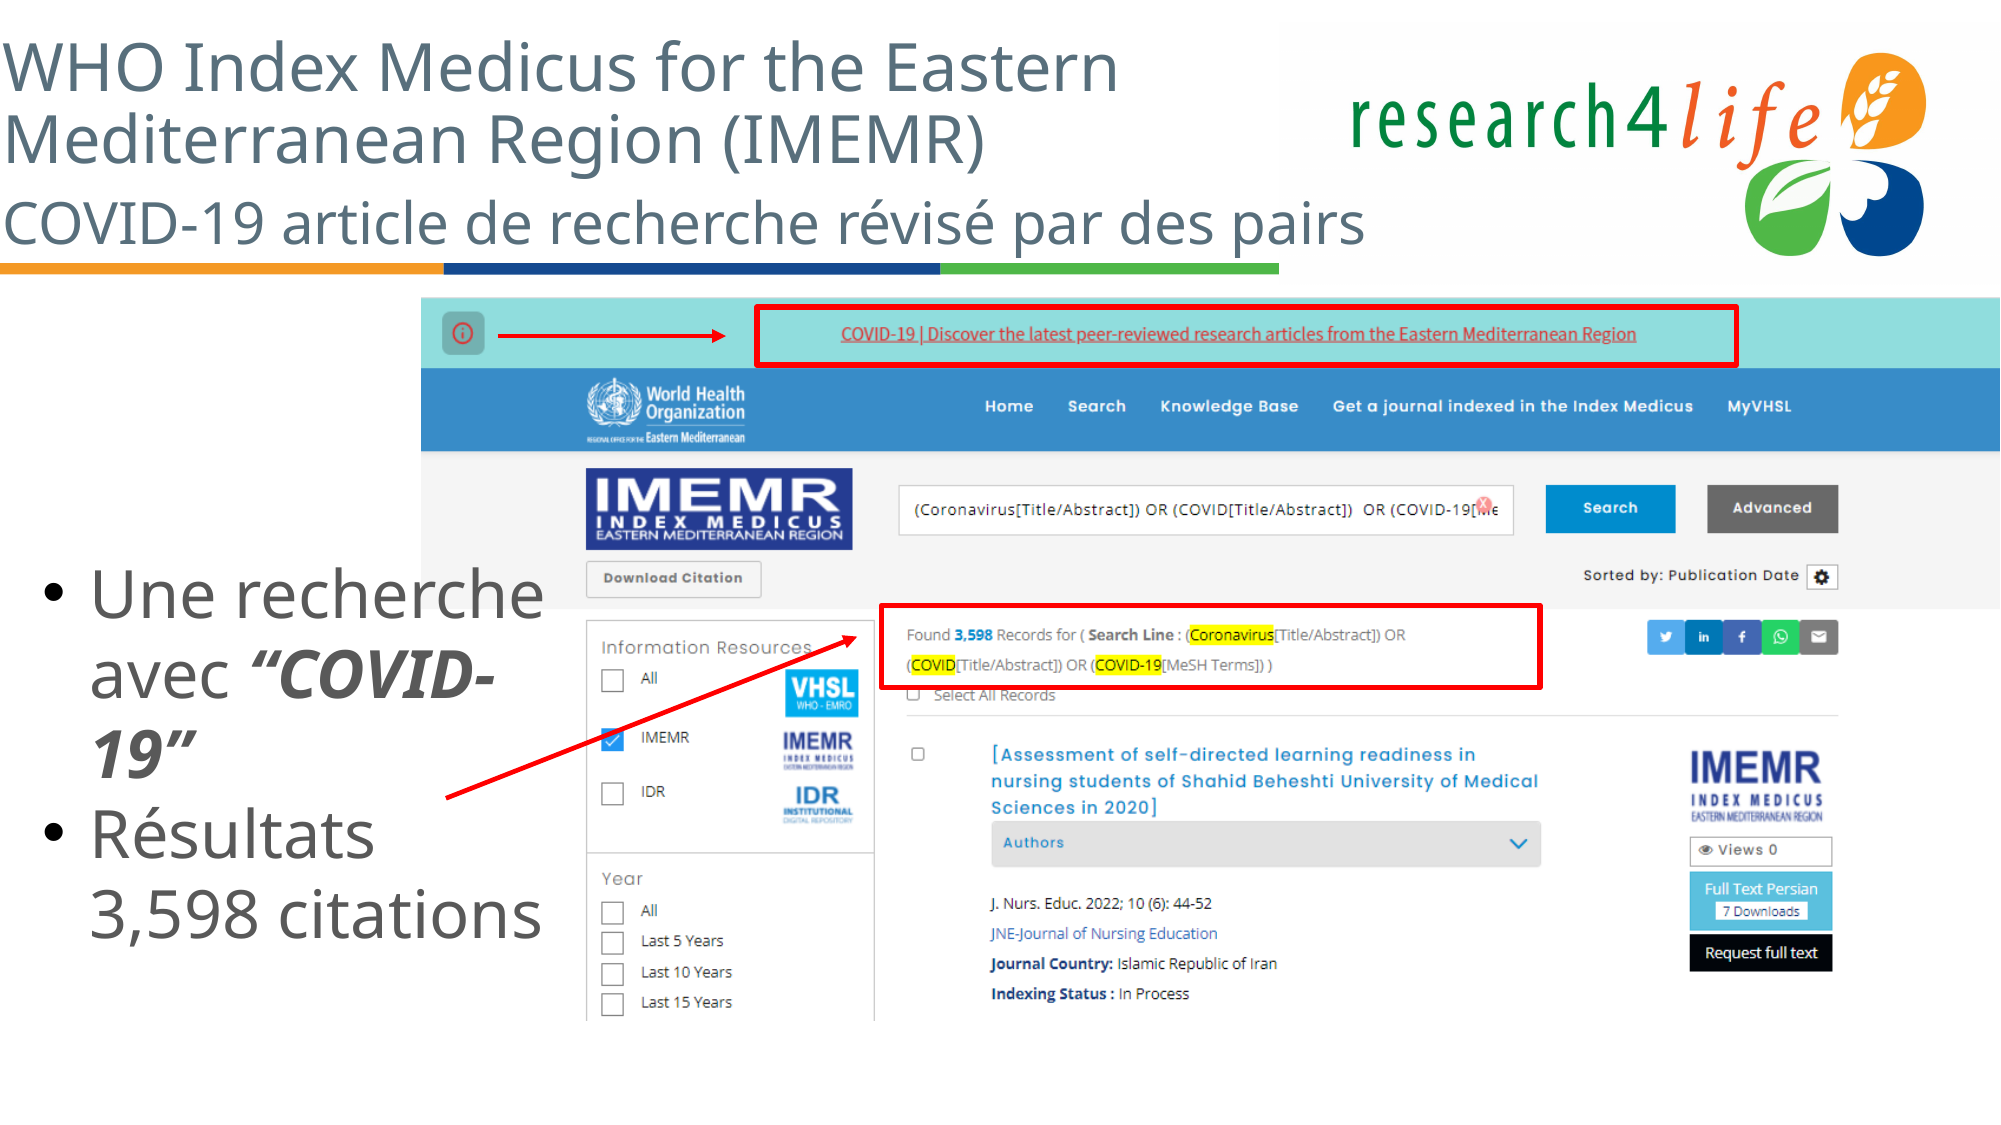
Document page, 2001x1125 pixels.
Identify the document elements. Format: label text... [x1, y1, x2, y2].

picture [421, 296, 2000, 1021]
text_box WHO Index Medicus for the Eastern Mediterranean Region (IMEMR) [0, 39, 1316, 150]
text_box COVID-19 article de recherche révisé par des pairs [0, 150, 1476, 276]
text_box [445, 636, 858, 799]
text_box Une recherche avec “COVID-19” Résultats 3,598 citations [28, 544, 417, 959]
picture [1279, 22, 2000, 285]
